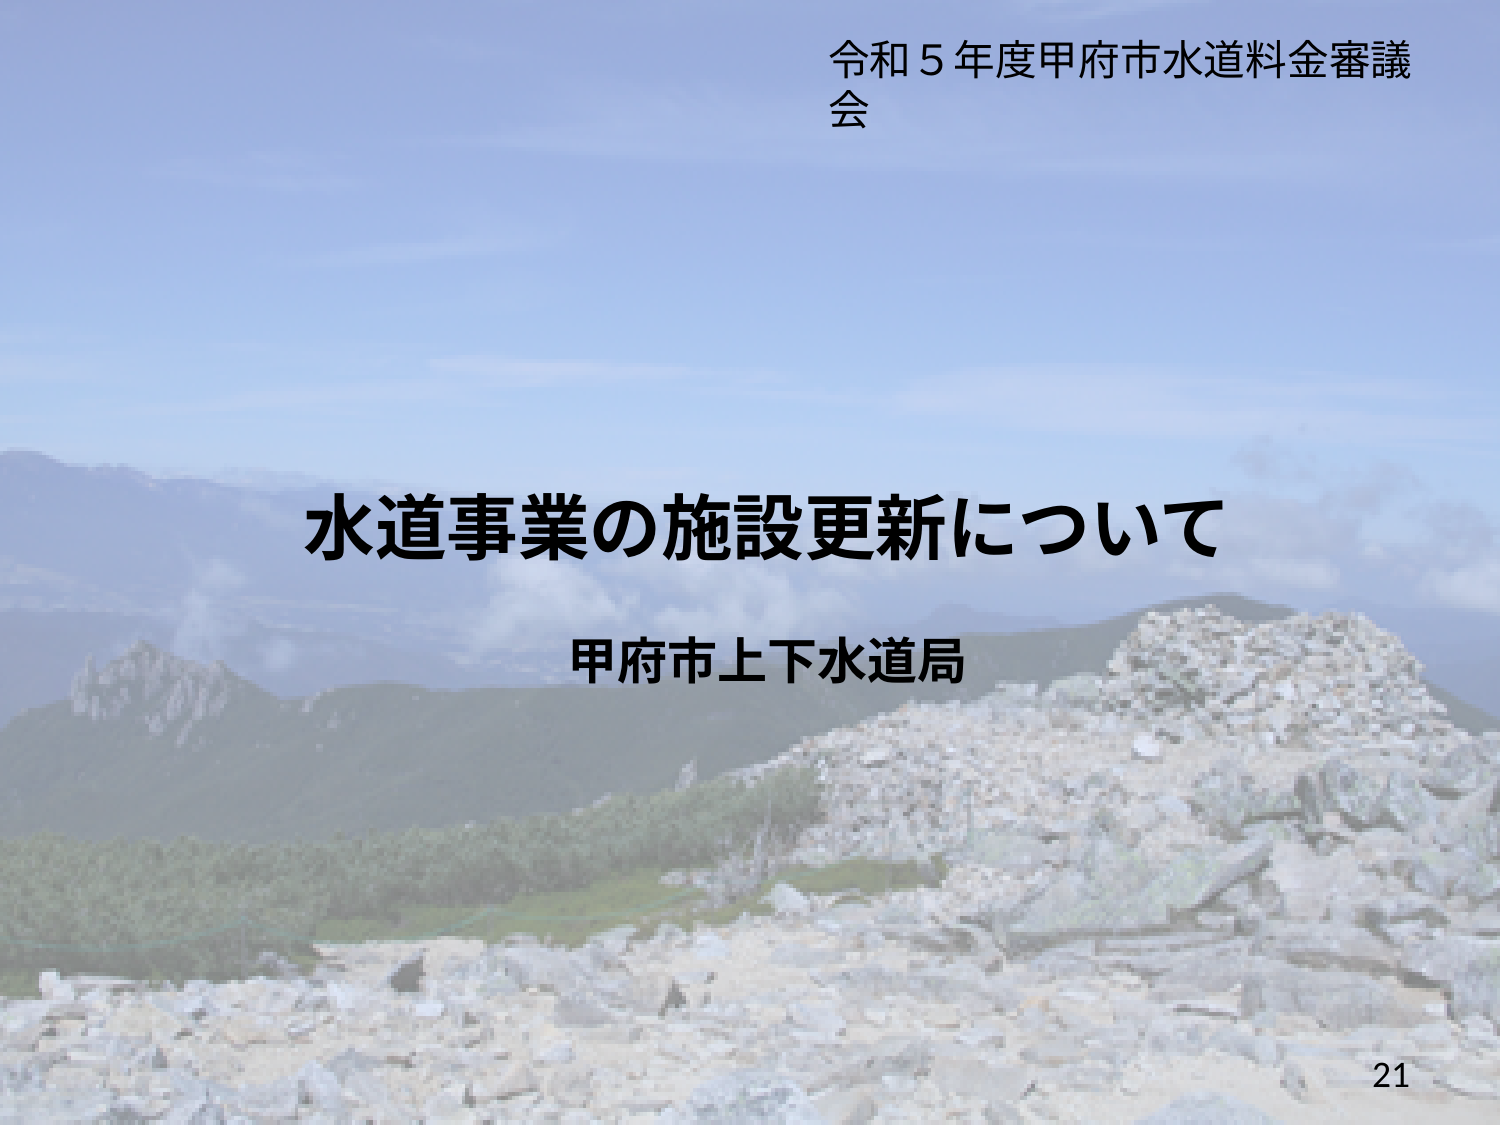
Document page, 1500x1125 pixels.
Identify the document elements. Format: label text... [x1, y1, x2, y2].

subtitle 甲府市上下水道局 [446, 622, 1089, 752]
slide_number 21 [1074, 1042, 1425, 1103]
text_box 令和５年度甲府市水道料金審議会 [816, 52, 1455, 115]
title 水道事業の施設更新について [264, 435, 1271, 617]
